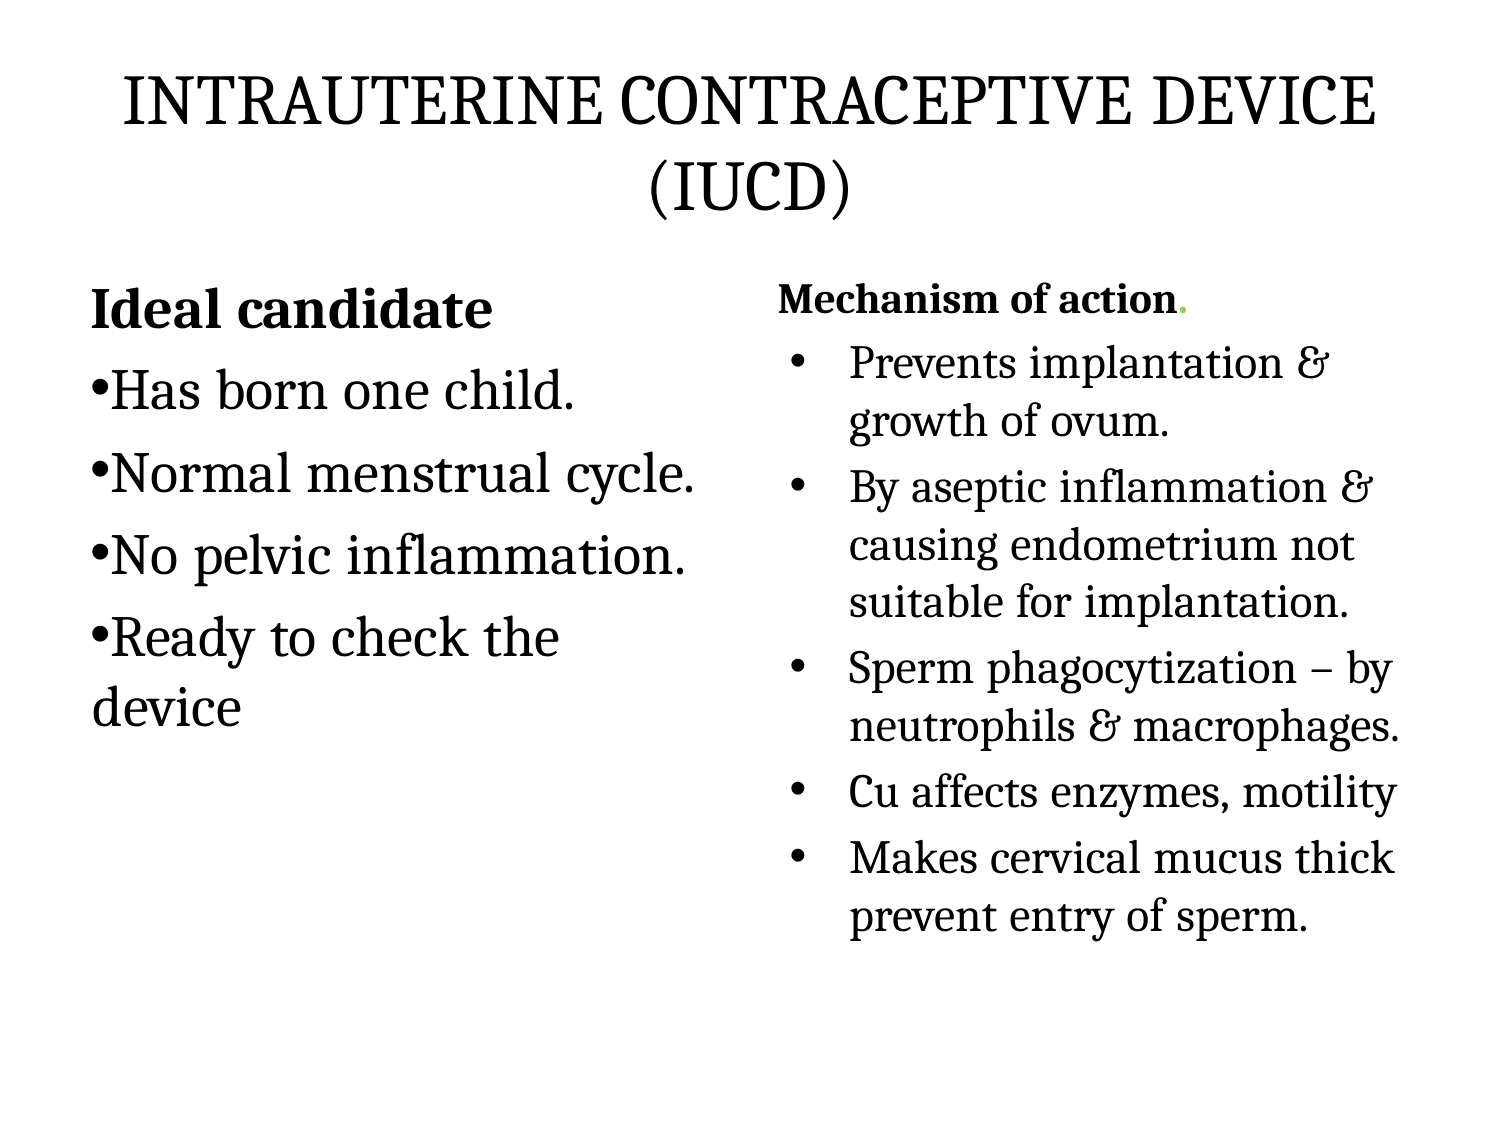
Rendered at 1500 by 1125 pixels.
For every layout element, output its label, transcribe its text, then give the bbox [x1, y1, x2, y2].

list Ideal candidate Has born one child. Normal menstrual cycle. No pelvic inflammation. Ready to check the device [75, 262, 738, 1005]
list Mechanism of action. Prevents implantation & growth of ovum. By aseptic inflammation & causing endometrium not suitable for implantation. Sperm phagocytization – by neutrophils & macrophages. Cu affects enzymes, motility Makes cervical mucus thick prevent entry of sperm. [762, 262, 1425, 1005]
title INTRAUTERINE CONTRACEPTIVE DEVICE (IUCD) [75, 45, 1425, 233]
